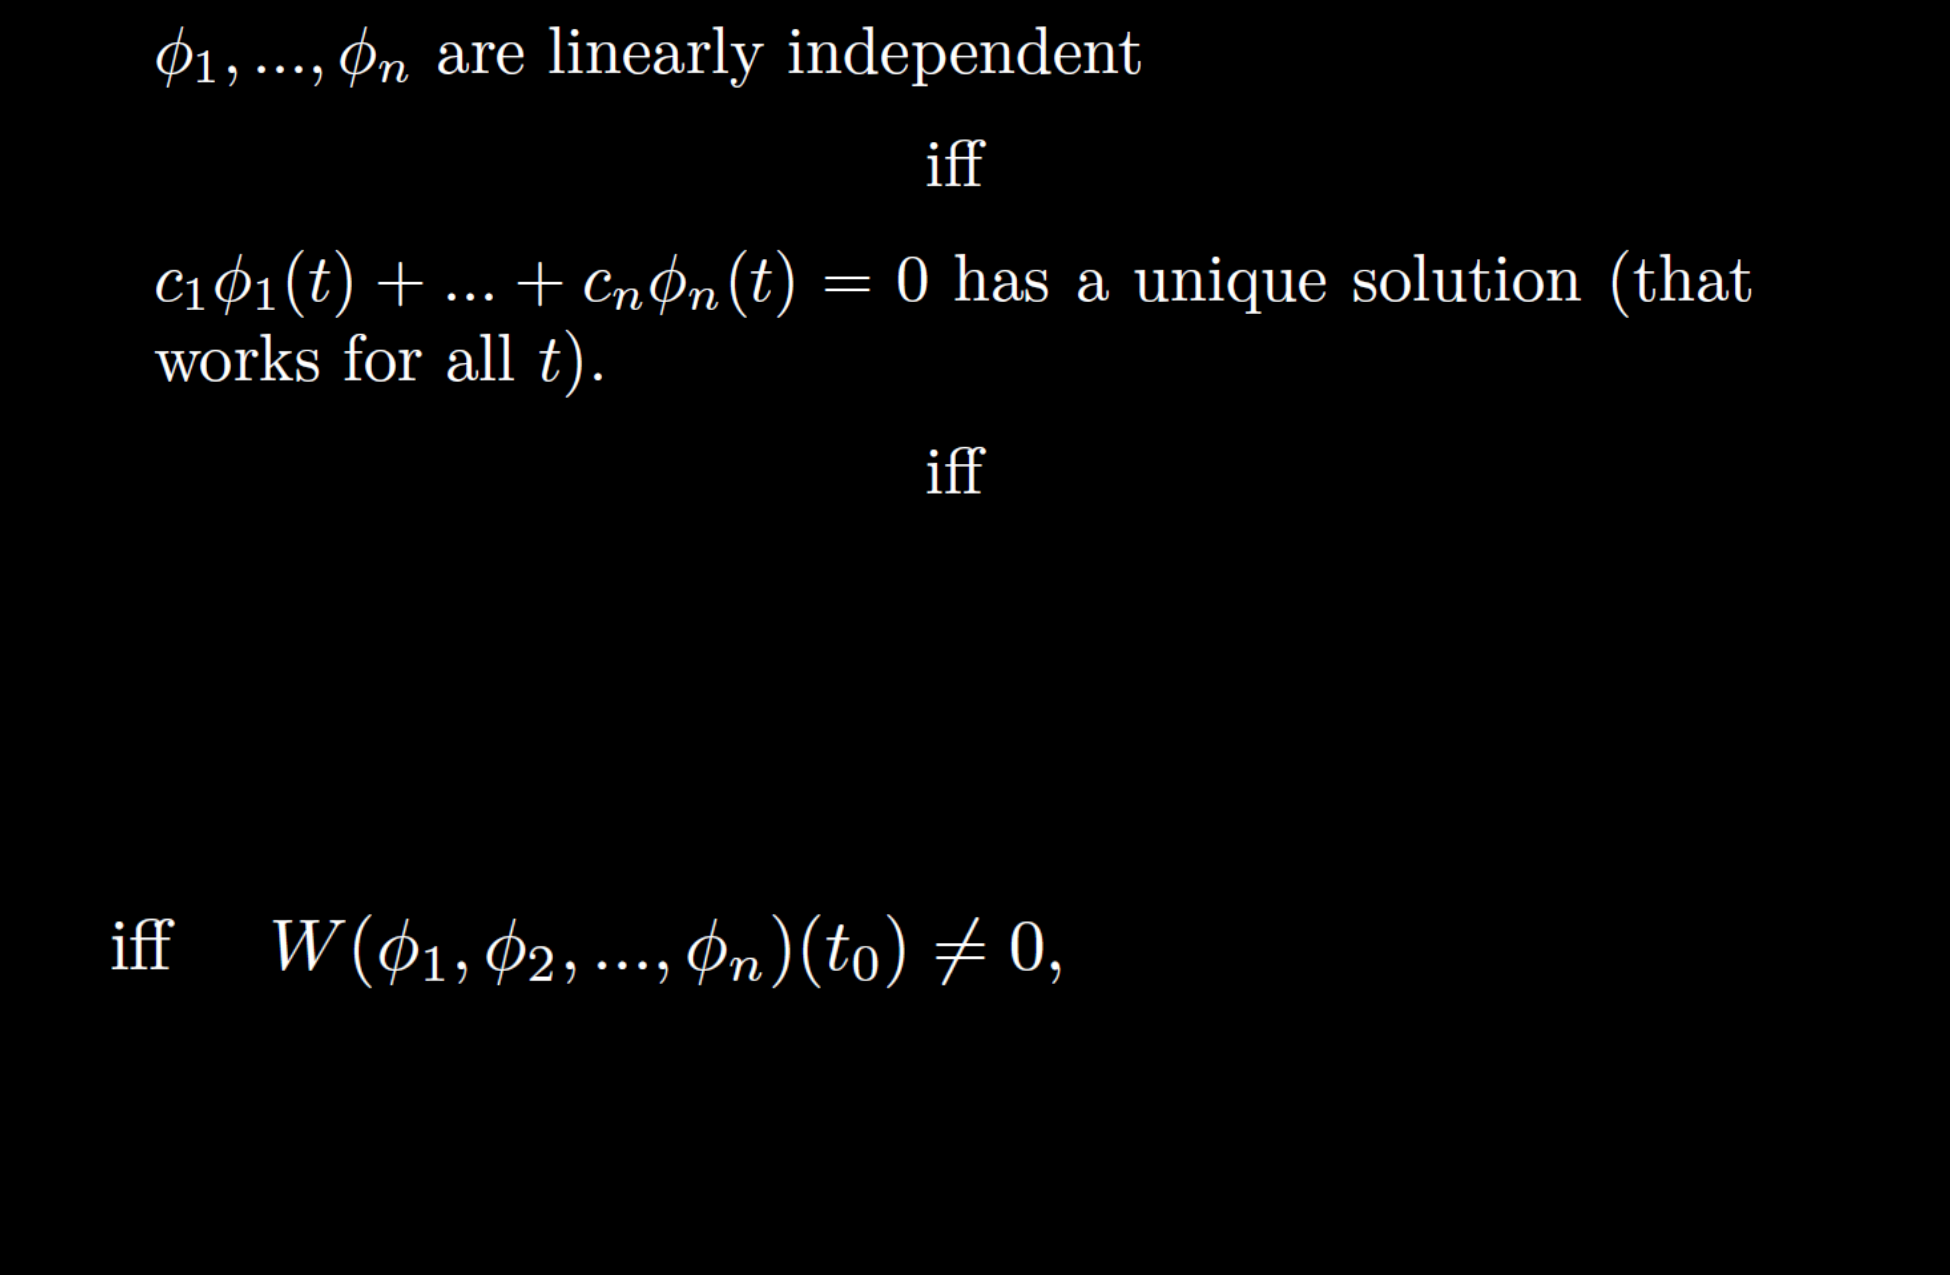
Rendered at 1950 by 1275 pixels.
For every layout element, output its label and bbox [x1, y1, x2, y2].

picture [62, 0, 1887, 527]
picture [0, 863, 1950, 1039]
